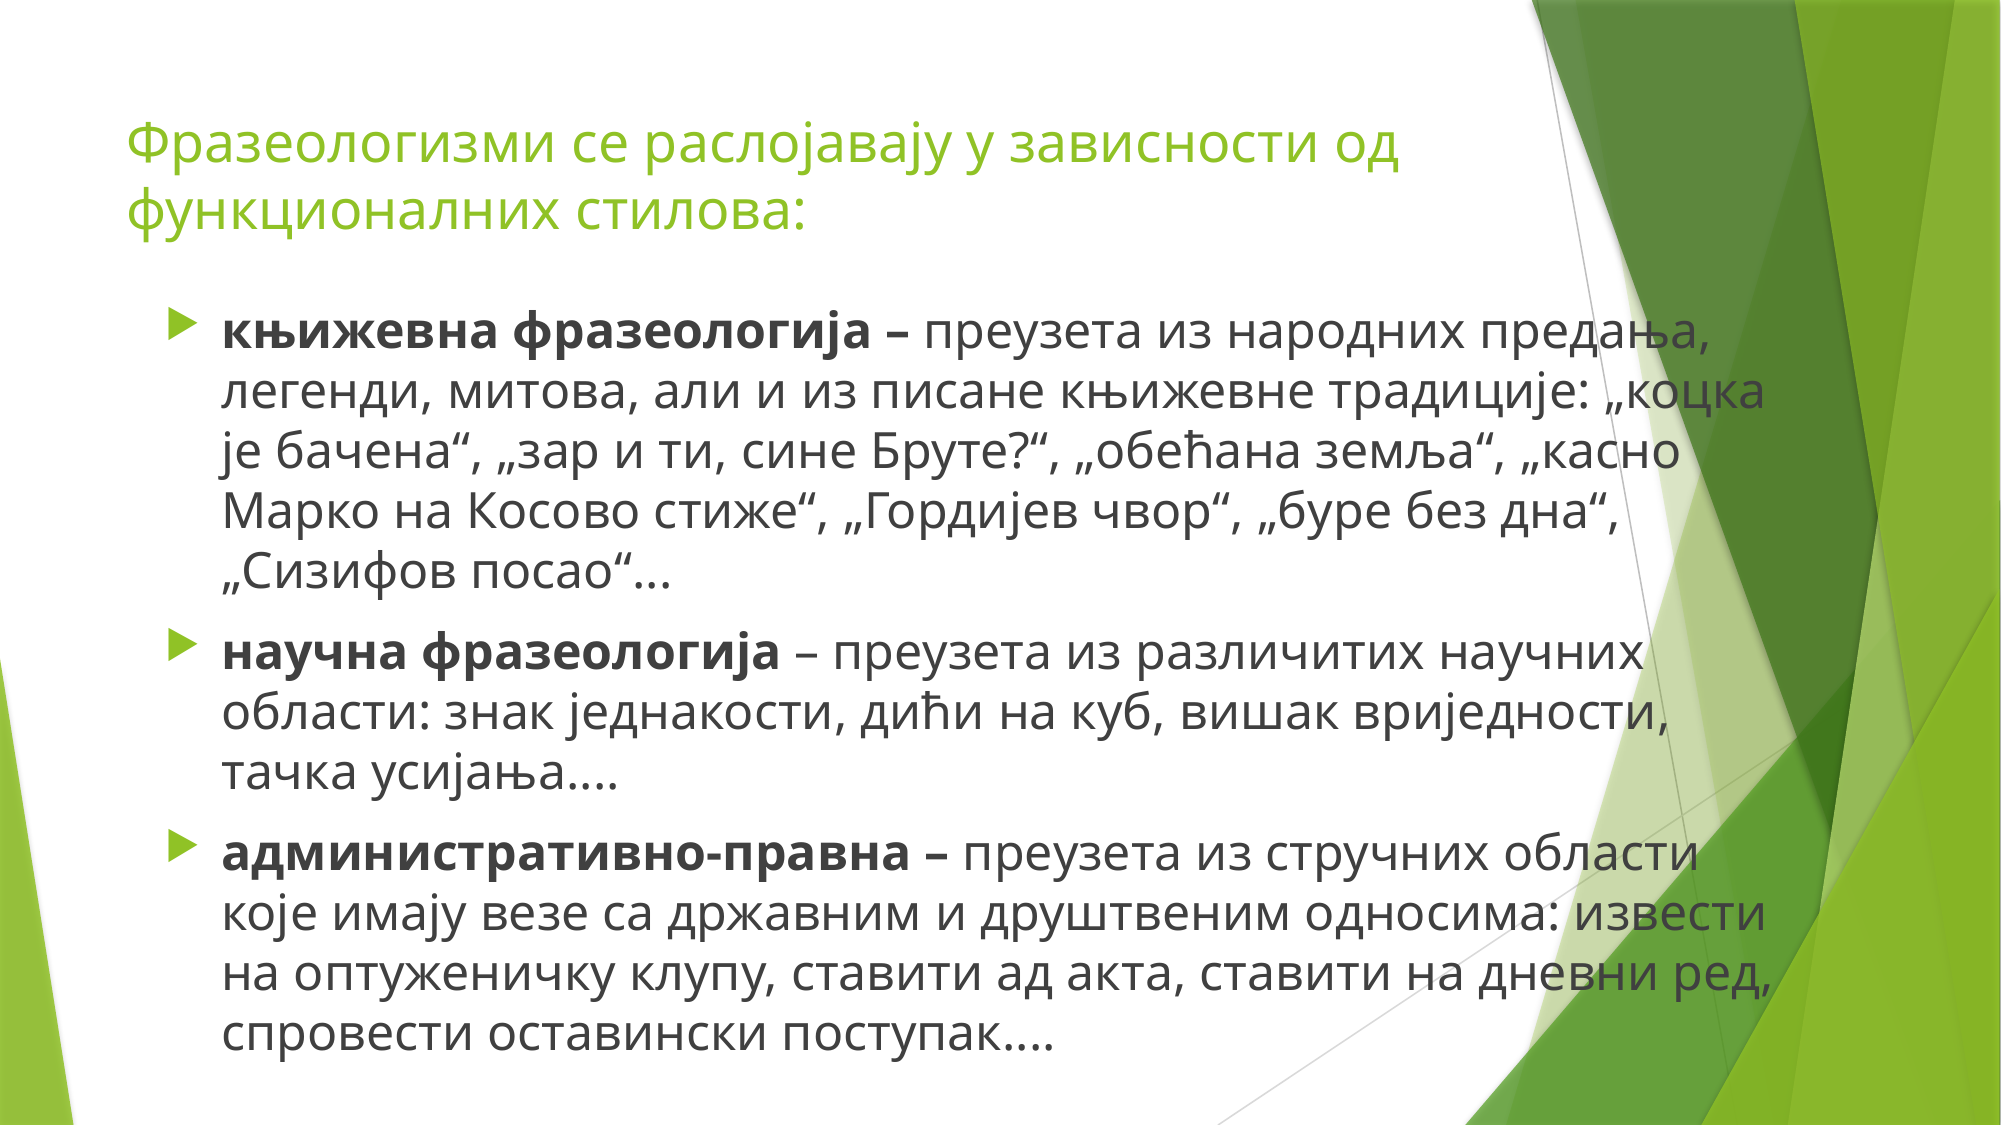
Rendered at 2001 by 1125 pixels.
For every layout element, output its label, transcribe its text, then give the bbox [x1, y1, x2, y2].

title Фразеологизми се раслојавају у зависности од функционалних стилова: [111, 99, 1522, 317]
list књижевна фразеологија – преузета из народних предања, легенди, митова, али и из писане књижевне традиције: „коцка је бачена“, „зар и ти, сине Бруте?“, „обећана земља“, „касно Марко на Косово стиже“, „Гордијев чвор“, „буре без дна“, „Сизифов посао“... научна фразеологија – преузета из различитих научних области: знак једнакости, дићи на куб, вишак вриједности, тачка усијања.... административно-правна – преузета из стручних области које имају везе са државним и друштвеним односима: извести на оптуженичку клупу, ставити ад акта, ставити на дневни ред, спровести оставински поступак.... [149, 291, 1822, 950]
